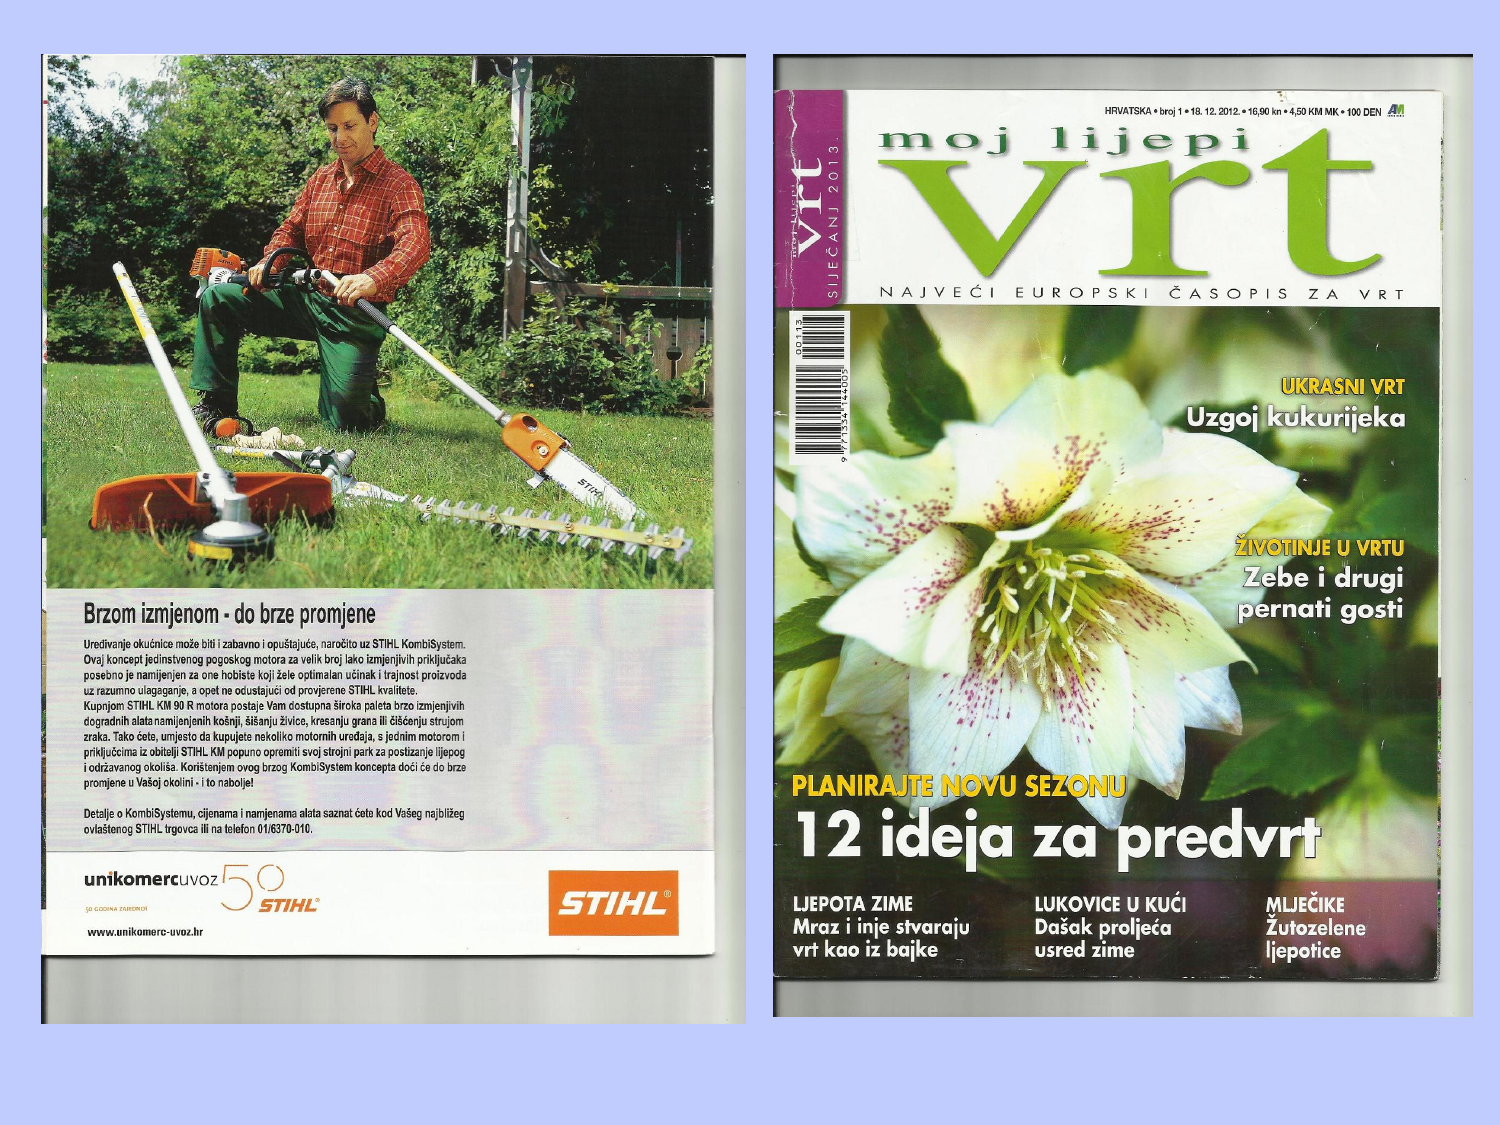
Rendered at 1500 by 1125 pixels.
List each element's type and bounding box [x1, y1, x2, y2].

picture [41, 54, 746, 1024]
picture [773, 54, 1473, 1017]
